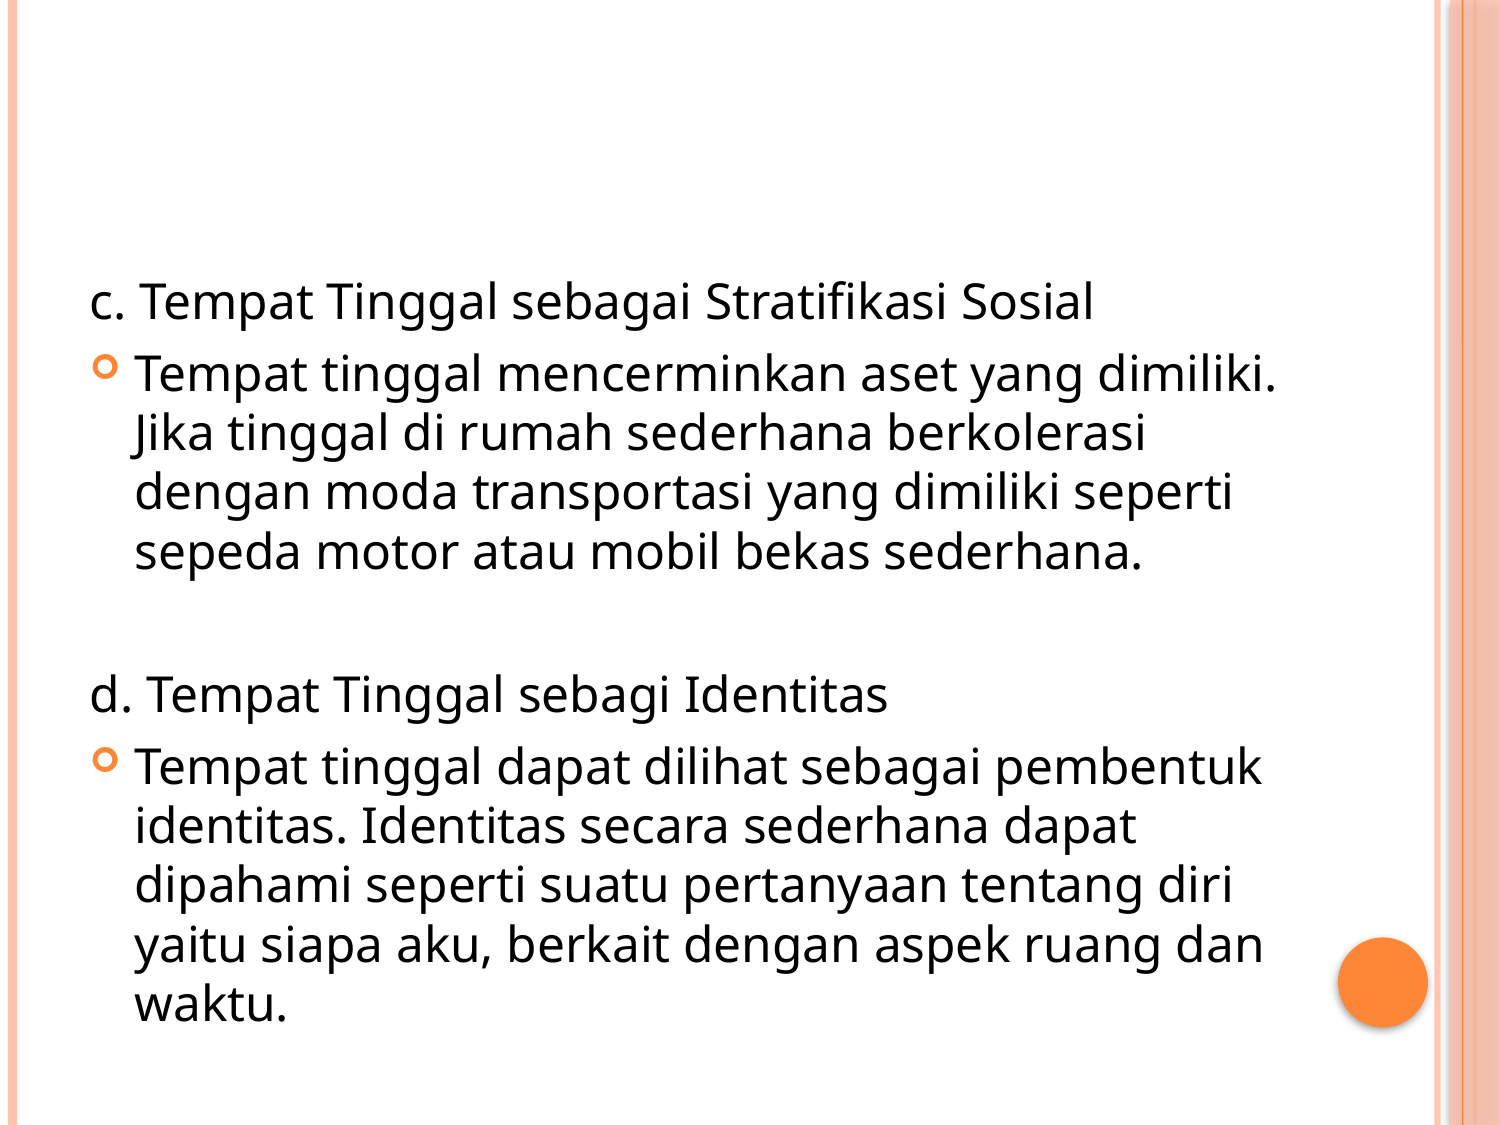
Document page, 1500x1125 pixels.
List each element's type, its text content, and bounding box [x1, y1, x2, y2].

list c. Tempat Tinggal sebagai Stratifikasi Sosial Tempat tinggal mencerminkan aset yang dimiliki. Jika tinggal di rumah sederhana berkolerasi dengan moda transportasi yang dimiliki seperti sepeda motor atau mobil bekas sederhana. d. Tempat Tinggal sebagi Identitas Tempat tinggal dapat dilihat sebagai pembentuk identitas. Identitas secara sederhana dapat dipahami seperti suatu pertanyaan tentang diri yaitu siapa aku, berkait dengan aspek ruang dan waktu. [75, 262, 1300, 1062]
